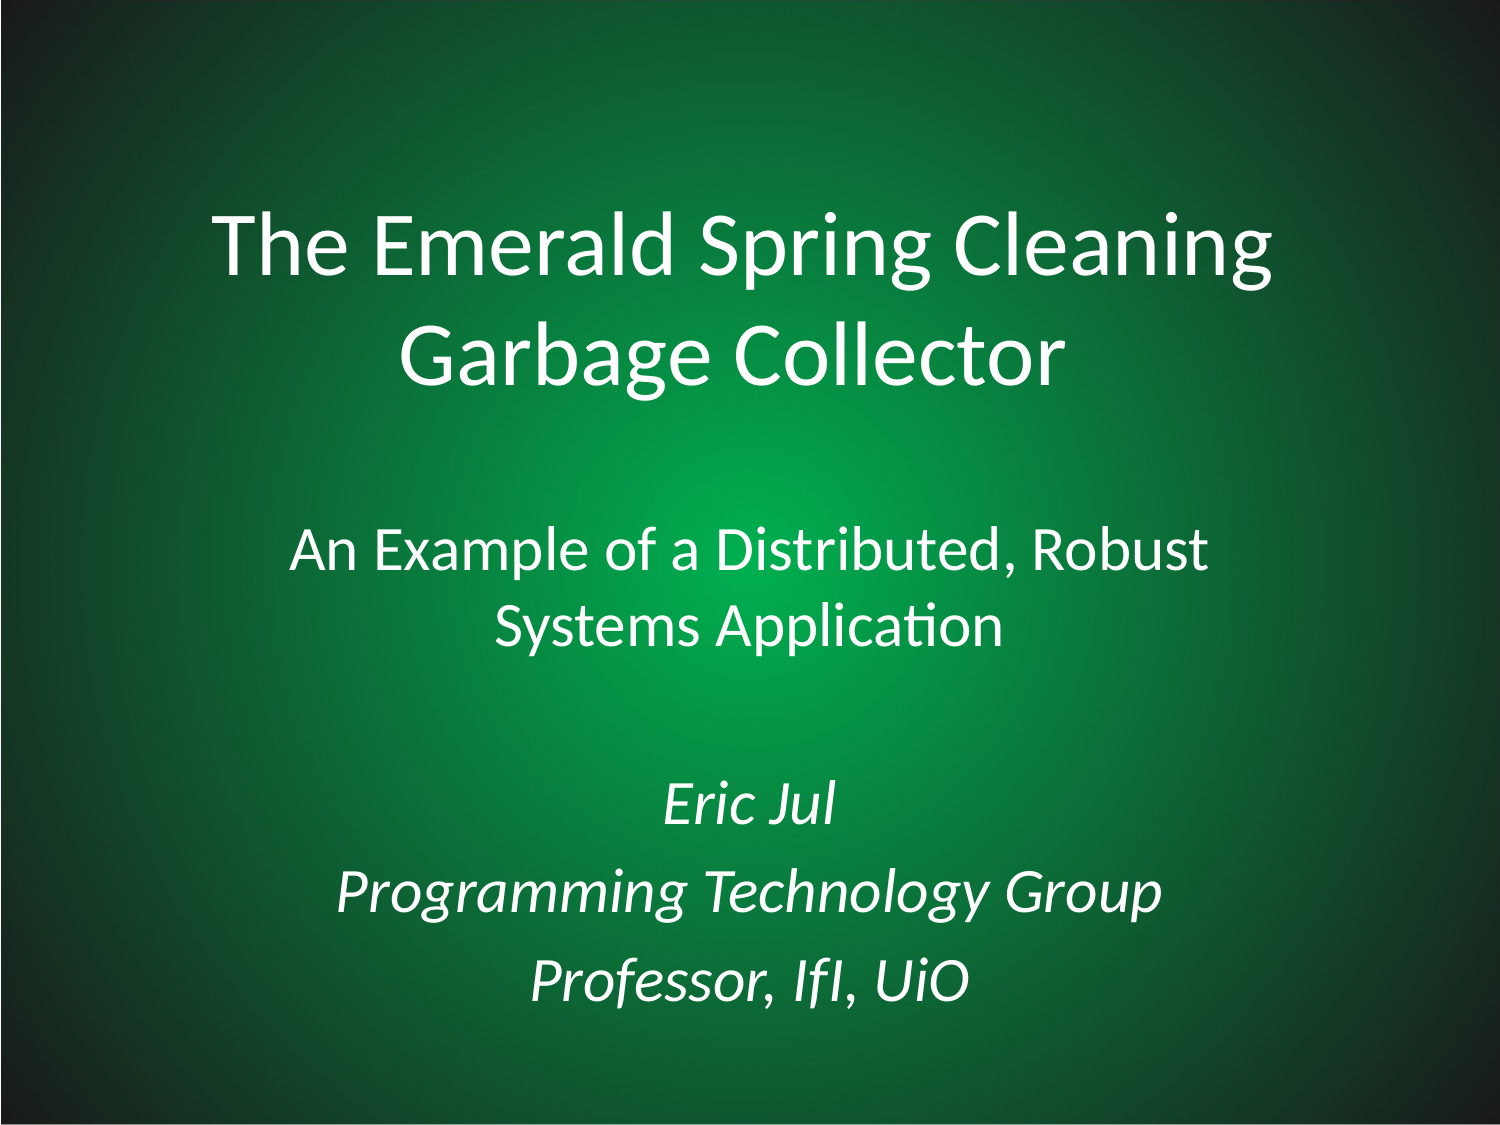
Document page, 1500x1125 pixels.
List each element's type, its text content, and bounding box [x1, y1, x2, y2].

subtitle An Example of a Distributed, Robust Systems Application Eric Jul Programming Technology Group Professor, IfI, UiO [225, 500, 1275, 1025]
title The Emerald Spring Cleaning Garbage Collector [99, 162, 1388, 425]
picture [0, 0, 1500, 1125]
